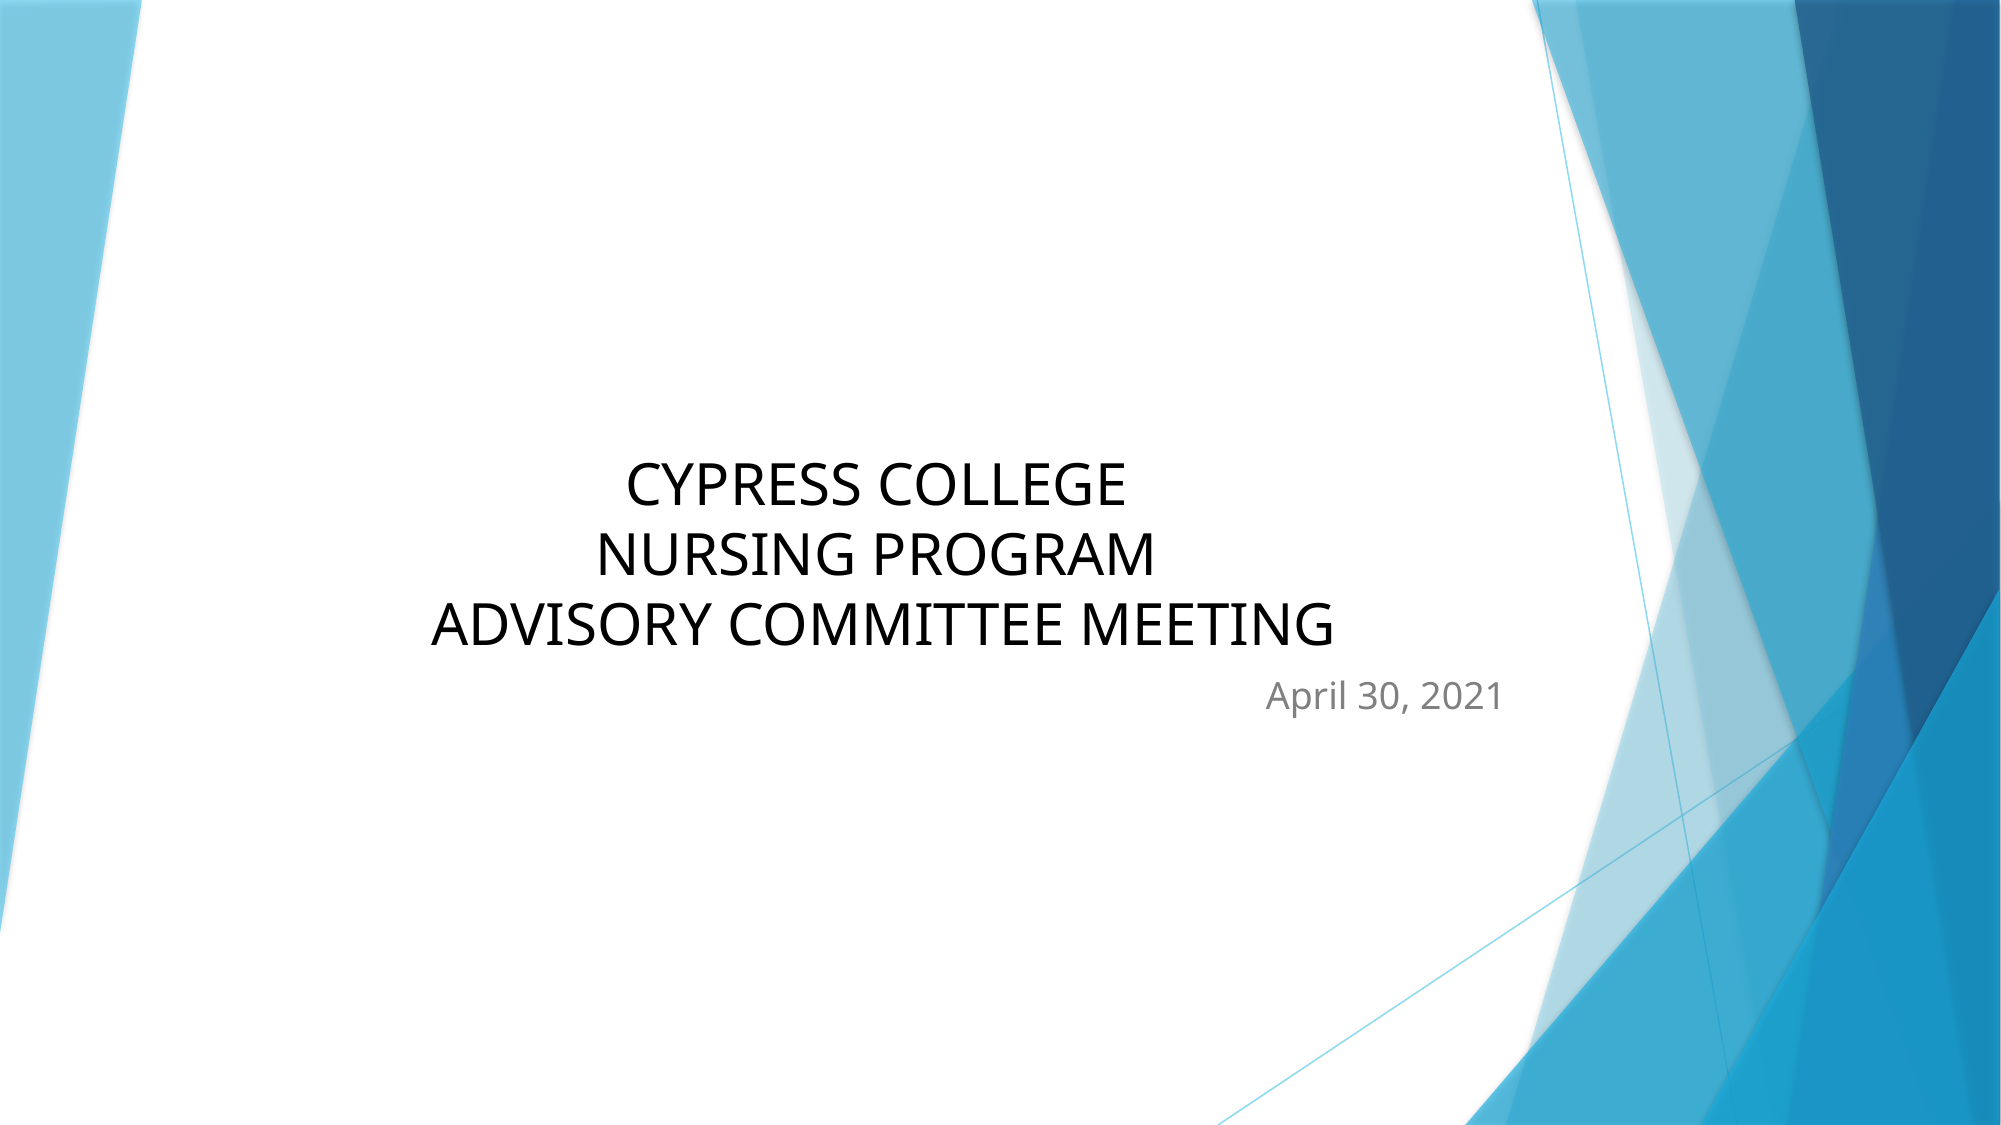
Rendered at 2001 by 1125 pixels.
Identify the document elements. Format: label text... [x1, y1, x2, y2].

subtitle April 30, 2021 [247, 664, 1522, 845]
title CYPRESS COLLEGE NURSING PROGRAM ADVISORY COMMITTEE MEETING [247, 394, 1522, 664]
